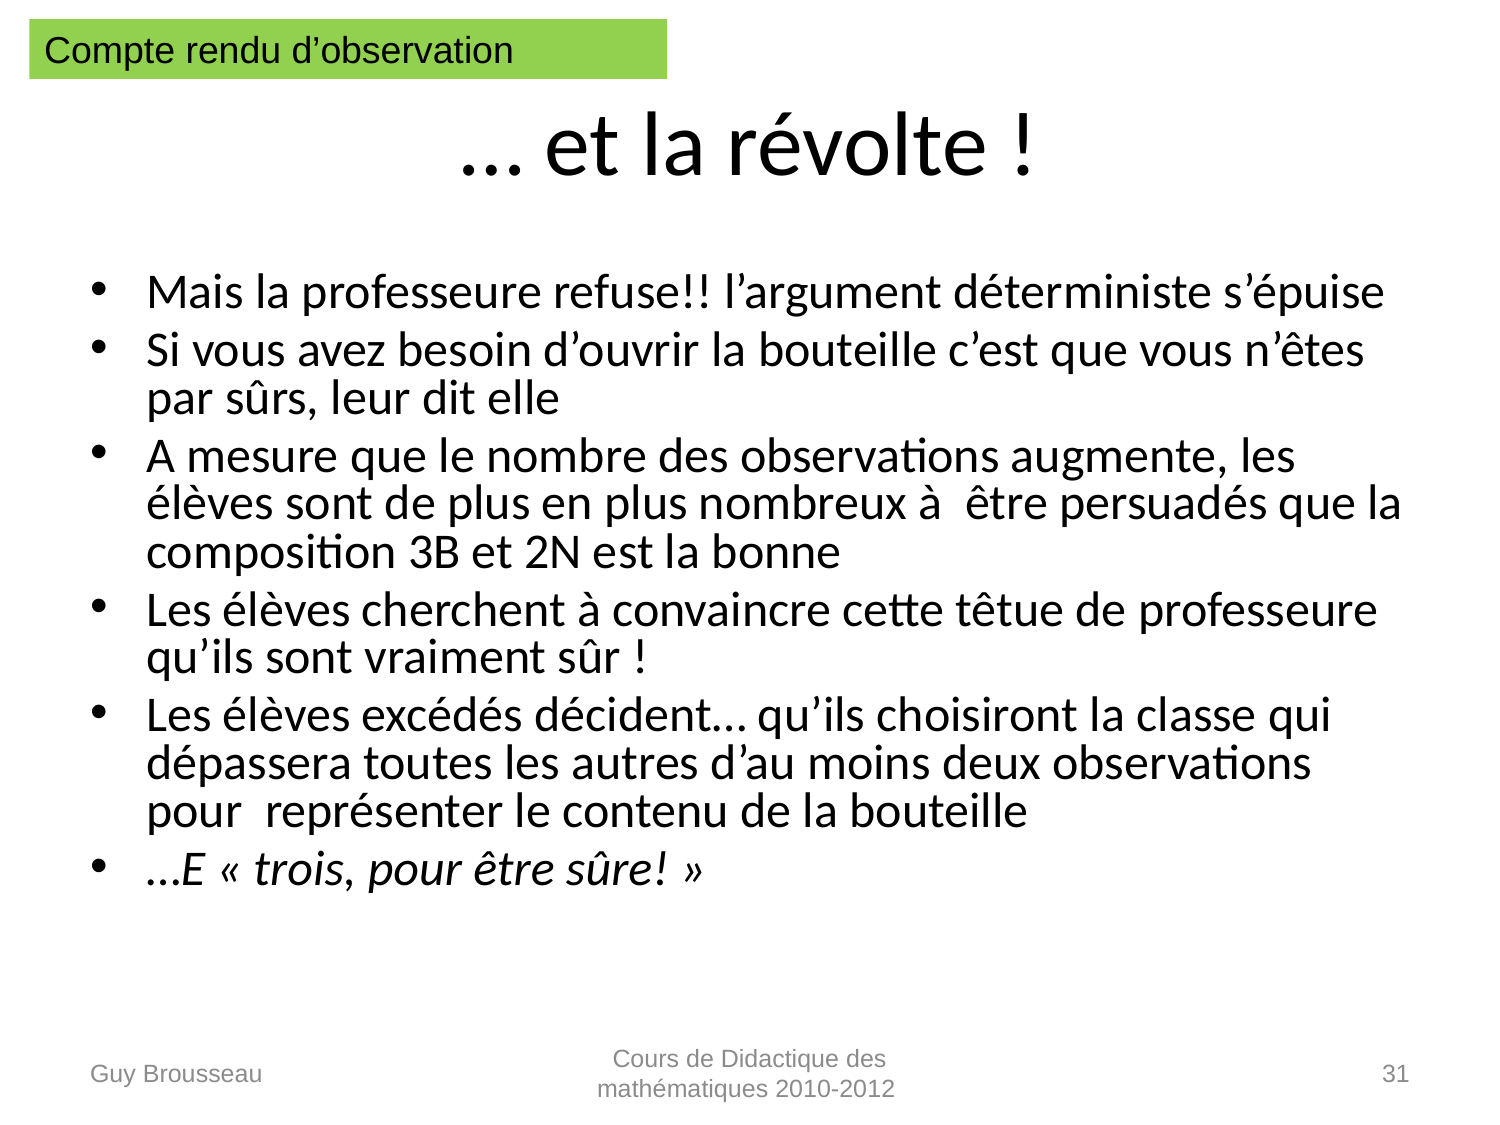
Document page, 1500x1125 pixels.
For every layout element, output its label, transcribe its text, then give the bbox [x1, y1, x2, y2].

text_box Compte rendu d’observation [29, 19, 668, 79]
list Mais la professeure refuse!! l’argument déterministe s’épuise Si vous avez besoin d’ouvrir la bouteille c’est que vous n’êtes par sûrs, leur dit elle A mesure que le nombre des observations augmente, les élèves sont de plus en plus nombreux à être persuadés que la composition 3B et 2N est la bonne Les élèves cherchent à convaincre cette têtue de professeure qu’ils sont vraiment sûr ! Les élèves excédés décident… qu’ils choisiront la classe qui dépassera toutes les autres d’au moins deux observations pour représenter le contenu de la bouteille …E « trois, pour être sûre! » [75, 262, 1425, 1005]
slide_number Guy Brousseau [75, 1042, 425, 1103]
slide_number 31 [1074, 1042, 1425, 1103]
footer Cours de Didactique des mathématiques 2010-2012 [512, 1042, 988, 1103]
title … et la révolte ! [75, 45, 1425, 233]
